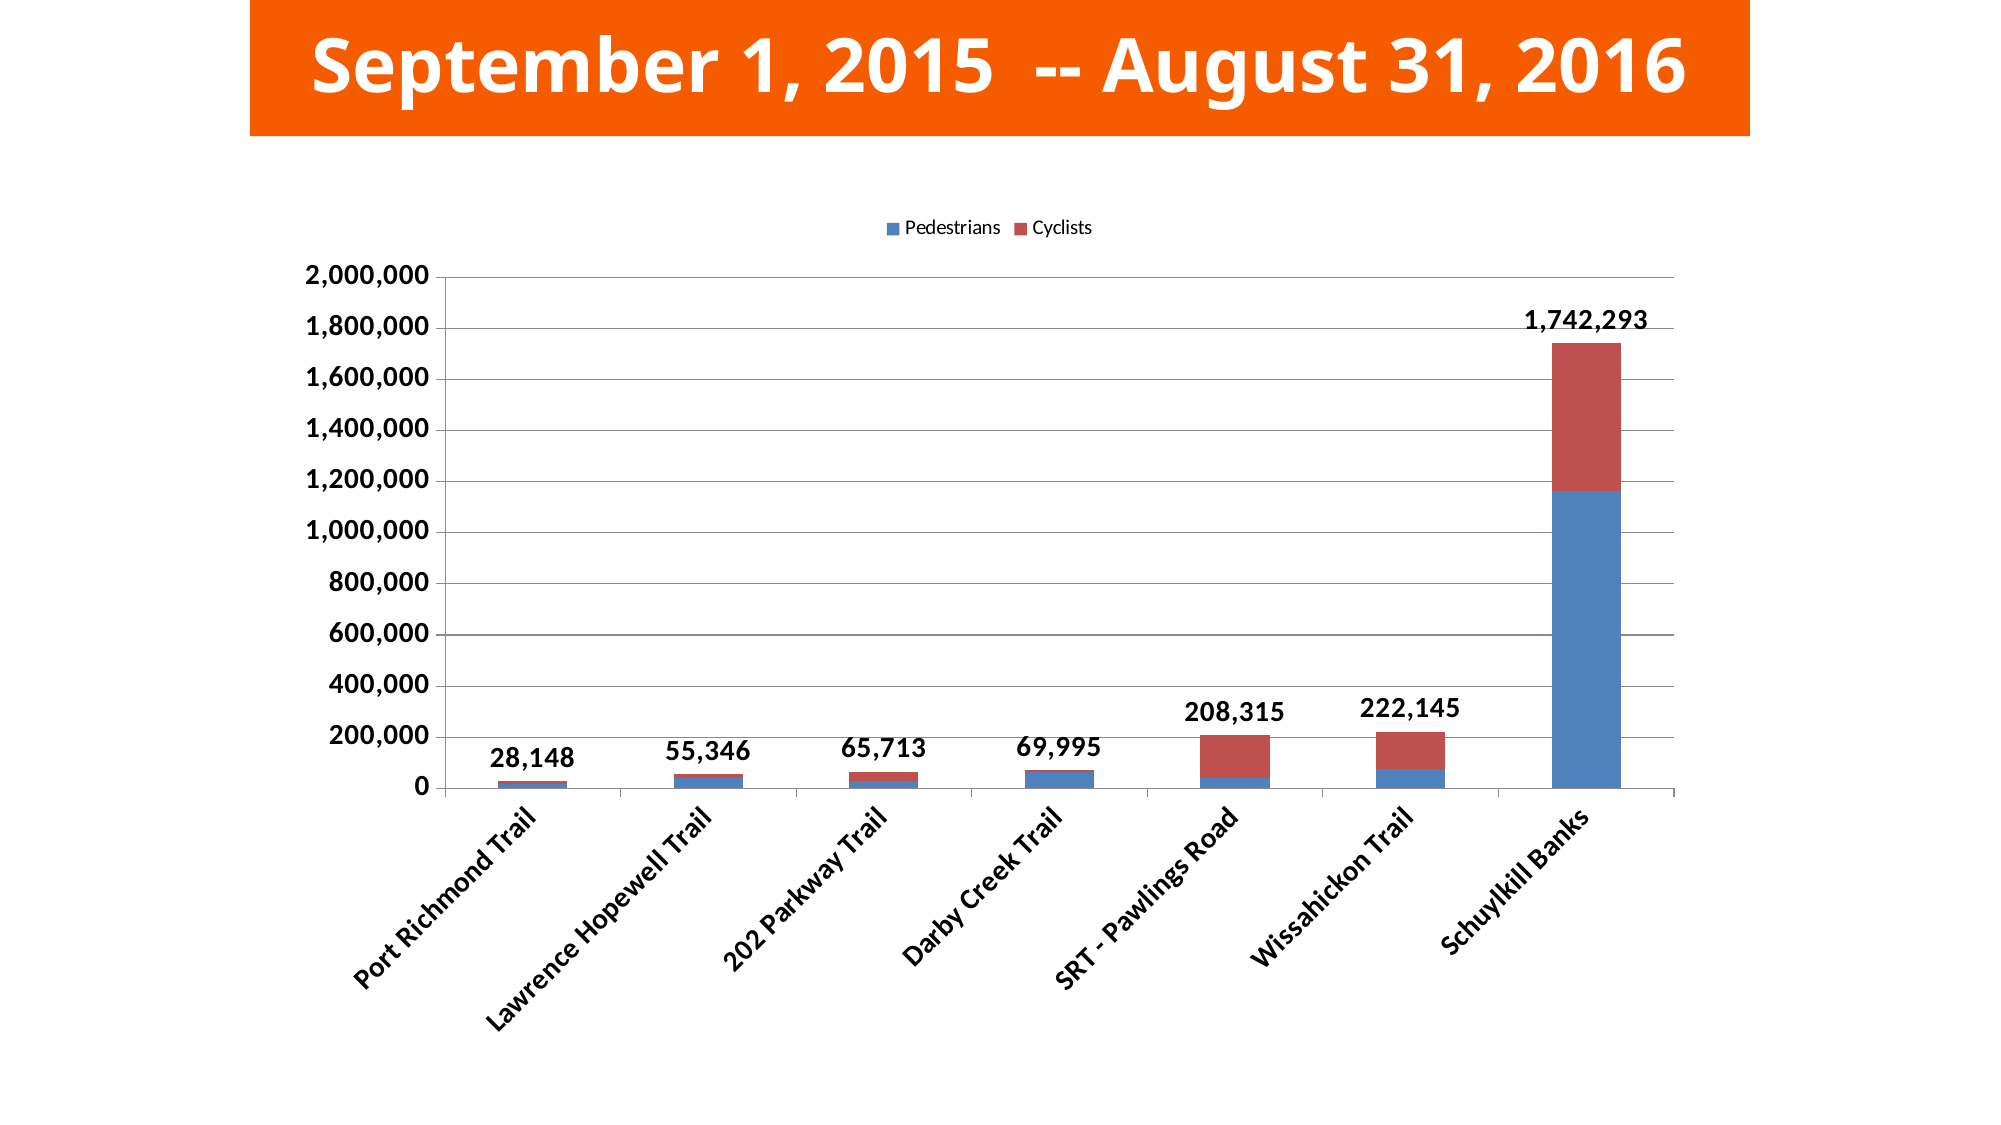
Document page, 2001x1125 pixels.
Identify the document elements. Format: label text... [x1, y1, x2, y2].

text_box [249, 0, 1751, 137]
chart [276, 202, 1703, 1057]
text_box September 1, 2015 -- August 31, 2016 [275, 10, 1725, 115]
